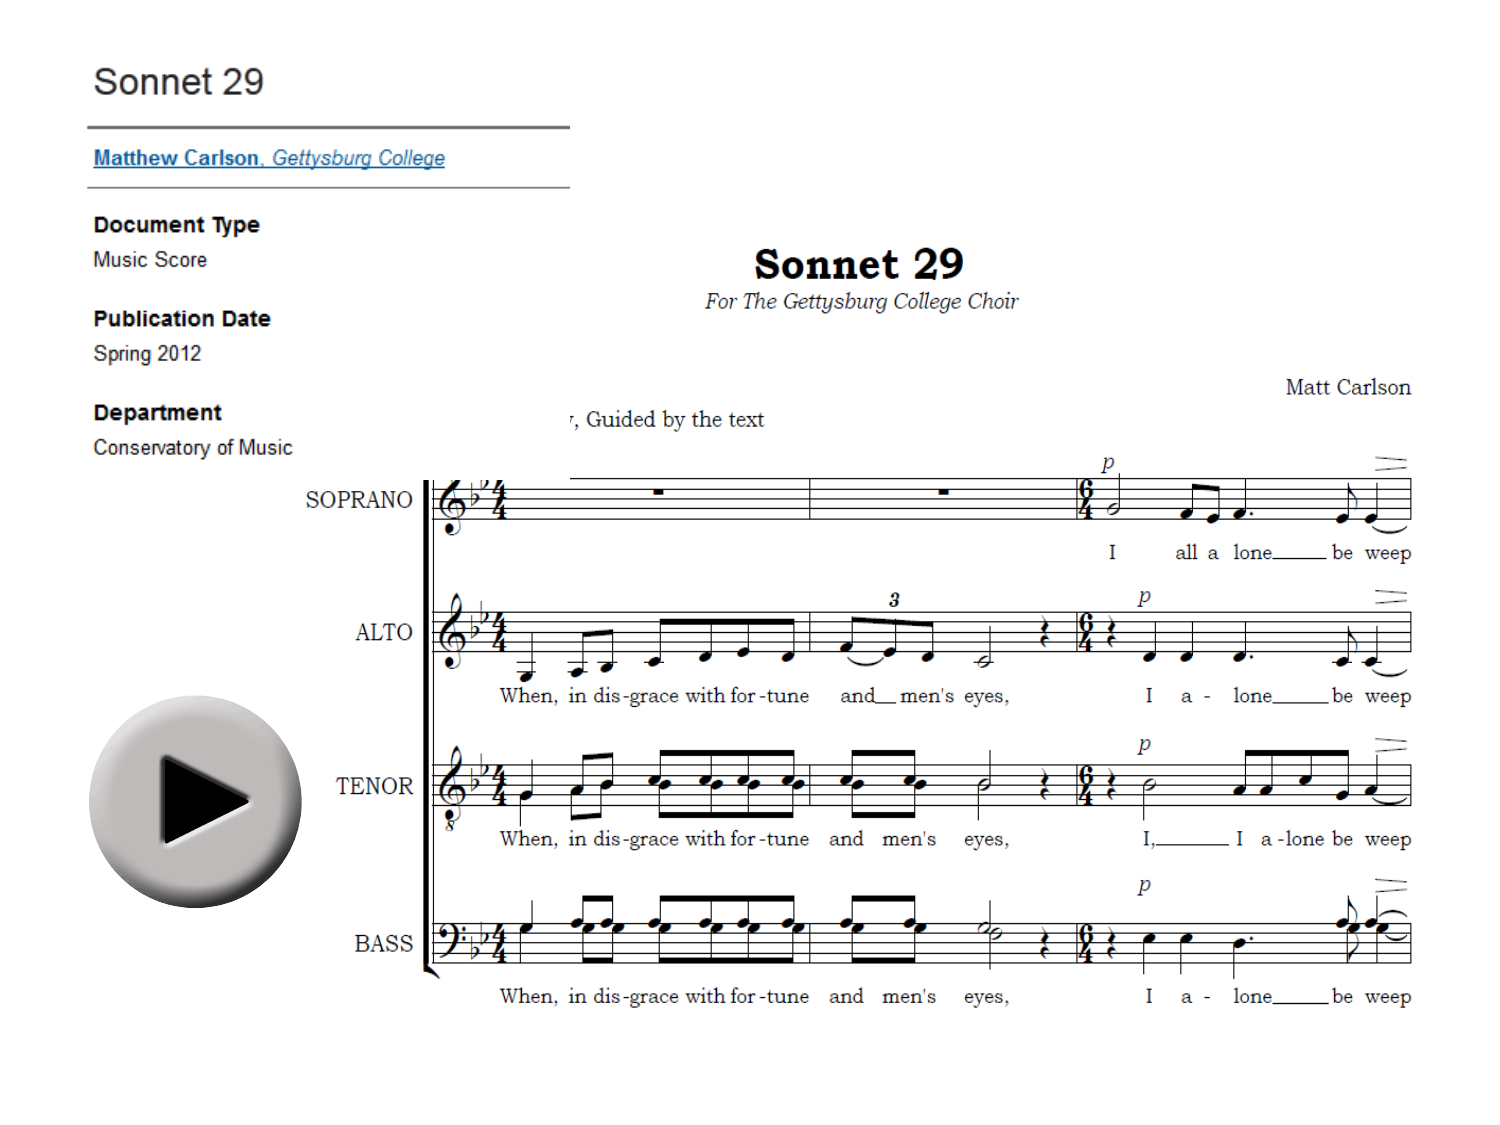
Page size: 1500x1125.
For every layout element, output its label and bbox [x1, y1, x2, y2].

picture [74, 37, 1458, 1041]
